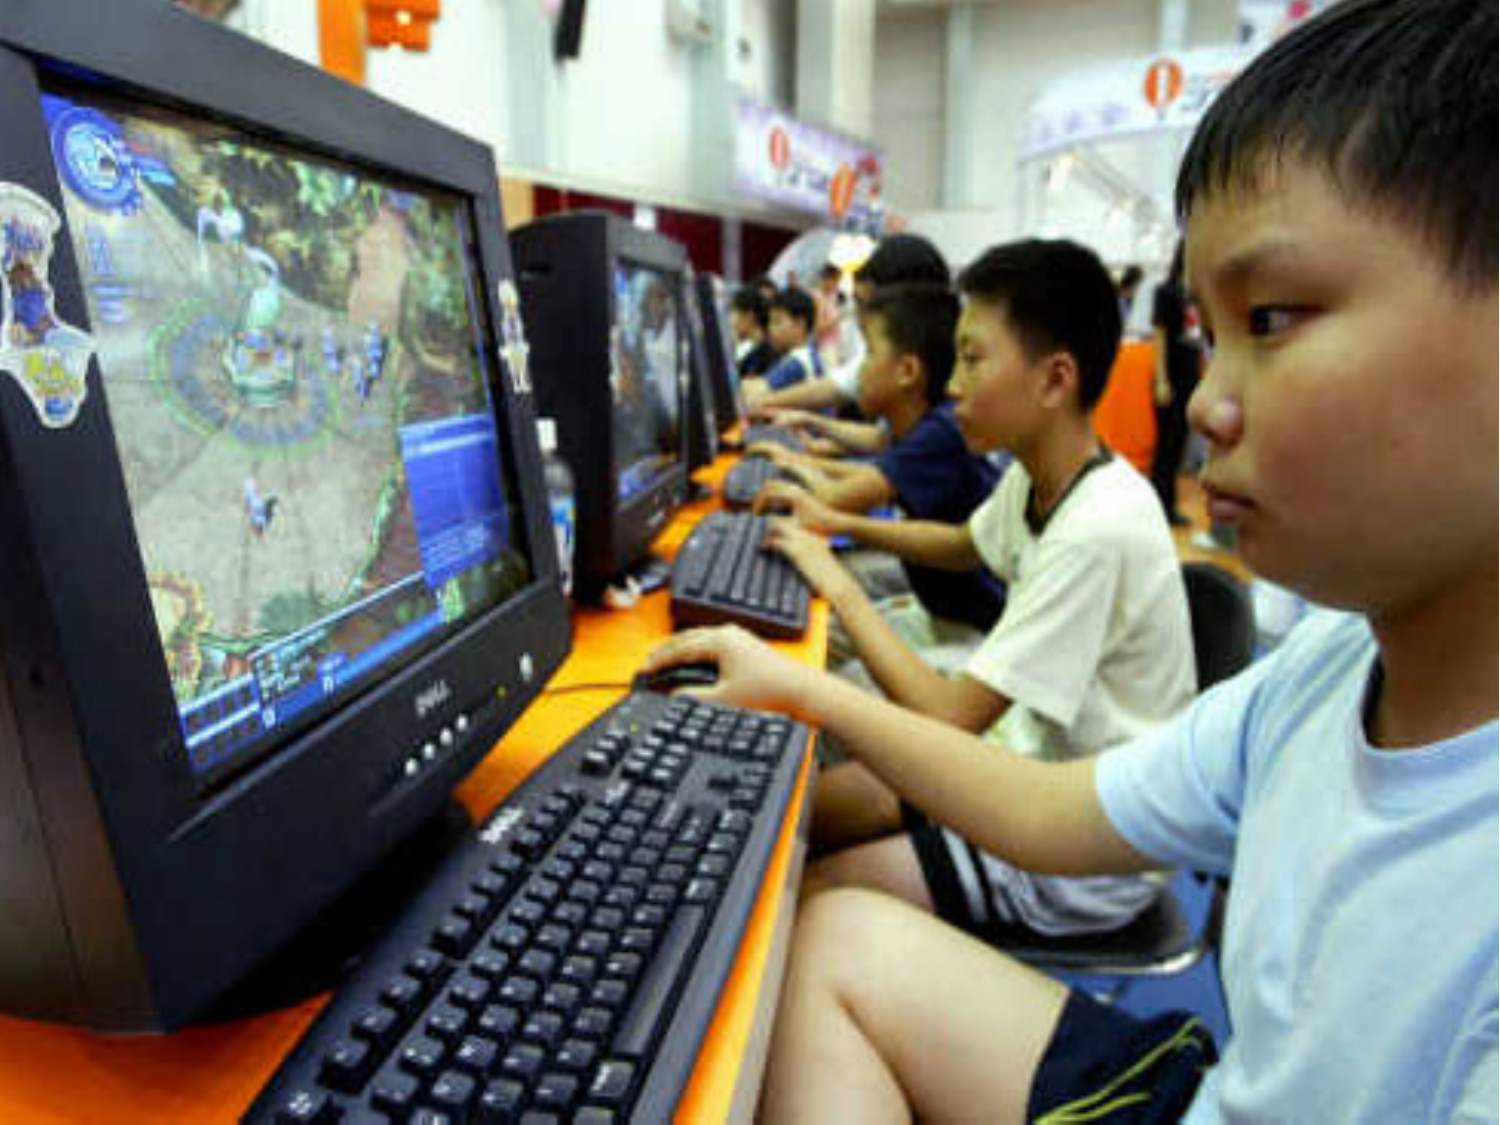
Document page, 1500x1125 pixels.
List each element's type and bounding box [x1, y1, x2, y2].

list [0, 0, 1499, 1125]
